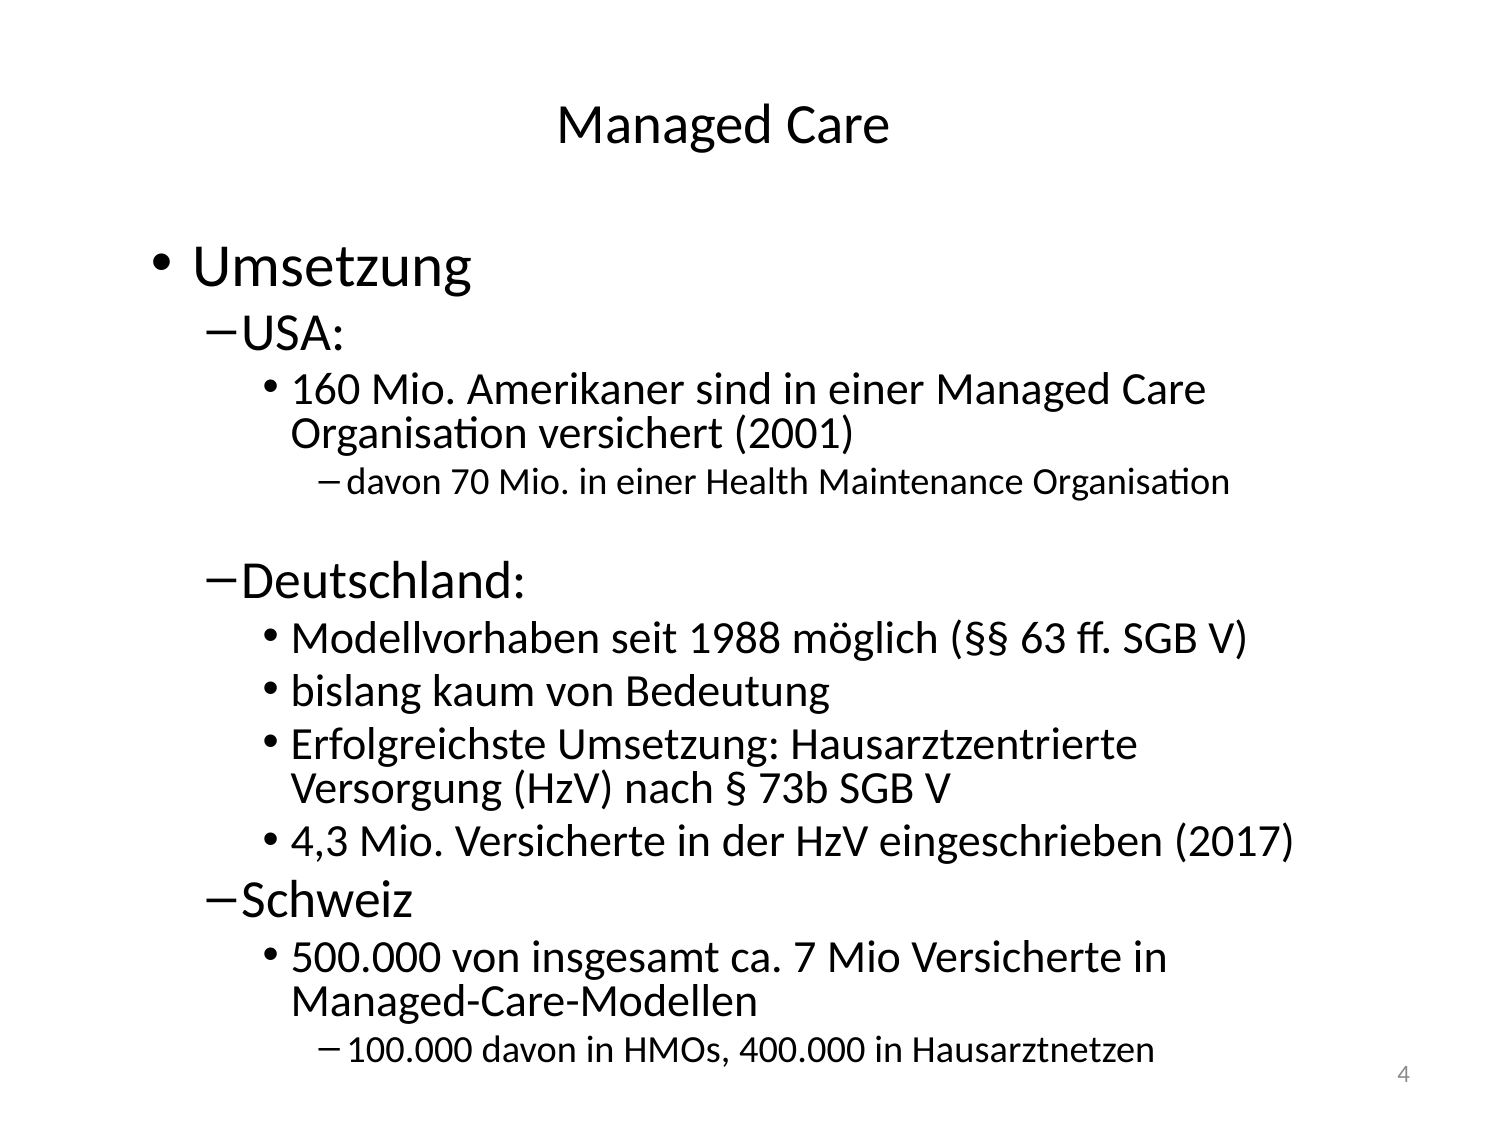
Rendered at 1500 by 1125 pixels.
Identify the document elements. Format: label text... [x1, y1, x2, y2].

subtitle Umsetzung USA: 160 Mio. Amerikaner sind in einer Managed Care Organisation versichert (2001) davon 70 Mio. in einer Health Maintenance Organisation Deutschland: Modellvorhaben seit 1988 möglich (§§ 63 ff. SGB V) bislang kaum von Bedeutung Erfolgreichste Umsetzung: Hausarztzentrierte Versorgung (HzV) nach § 73b SGB V 4,3 Mio. Versicherte in der HzV eingeschrieben (2017) Schweiz 500.000 von insgesamt ca. 7 Mio Versicherte in Managed-Care-Modellen 100.000 davon in HMOs, 400.000 in Hausarztnetzen [135, 231, 1313, 1106]
slide_number 4 [1074, 1042, 1425, 1103]
title Managed Care [161, 78, 1287, 163]
